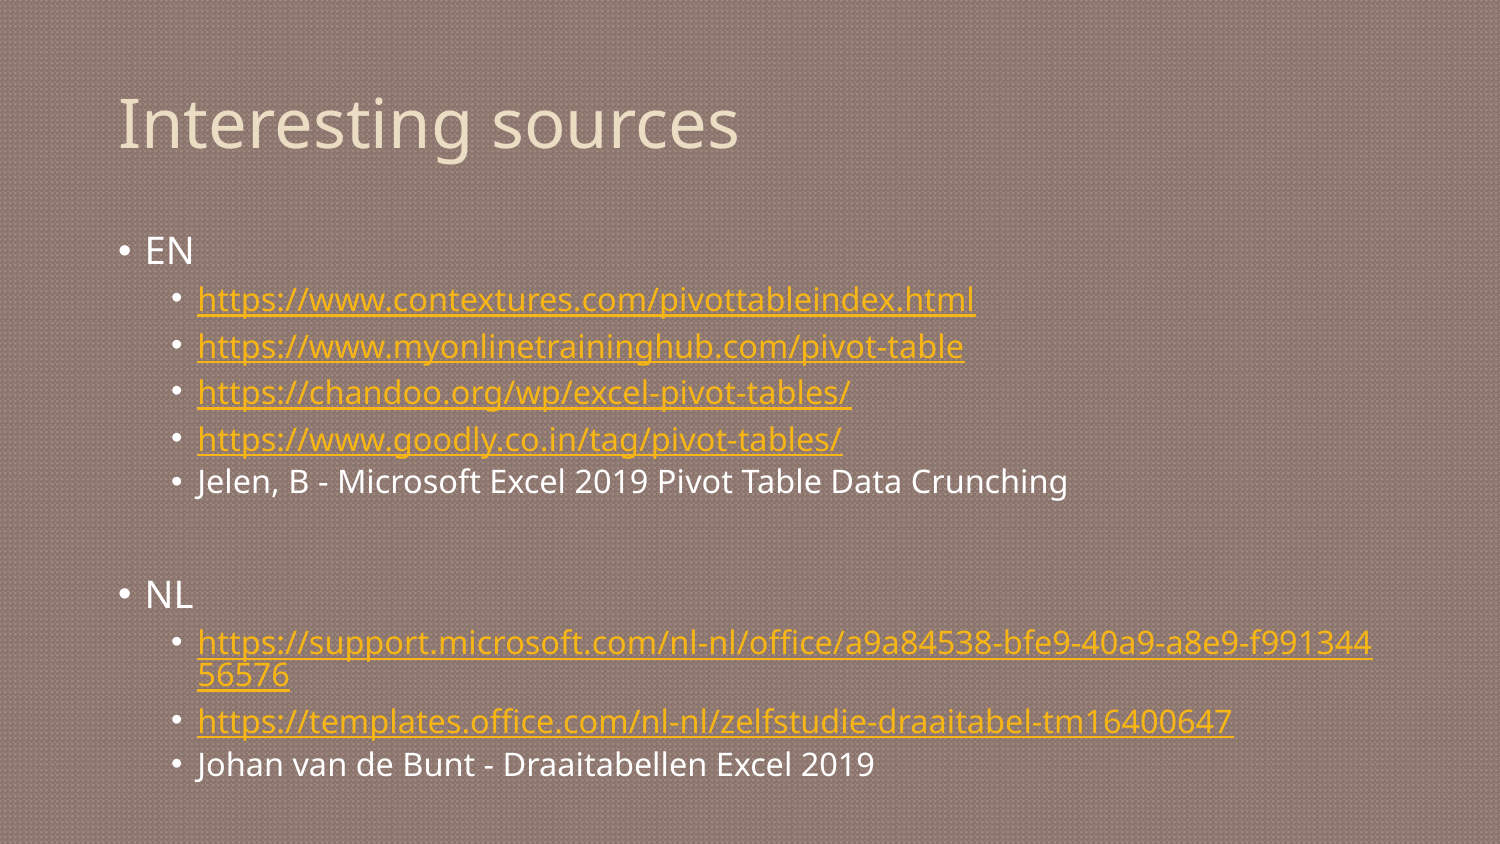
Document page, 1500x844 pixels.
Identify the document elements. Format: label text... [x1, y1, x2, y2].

list EN https://www.contextures.com/pivottableindex.html https://www.myonlinetraininghub.com/pivot-table https://chandoo.org/wp/excel-pivot-tables/ https://www.goodly.co.in/tag/pivot-tables/ Jelen, B - Microsoft Excel 2019 Pivot Table Data Crunching NL https://support.microsoft.com/nl-nl/office/a9a84538-bfe9-40a9-a8e9-f99134456576 https://templates.office.com/nl-nl/zelfstudie-draaitabel-tm16400647 Johan van de Bunt - Draaitabellen Excel 2019 [103, 224, 1397, 760]
title Interesting sources [103, 44, 1397, 208]
